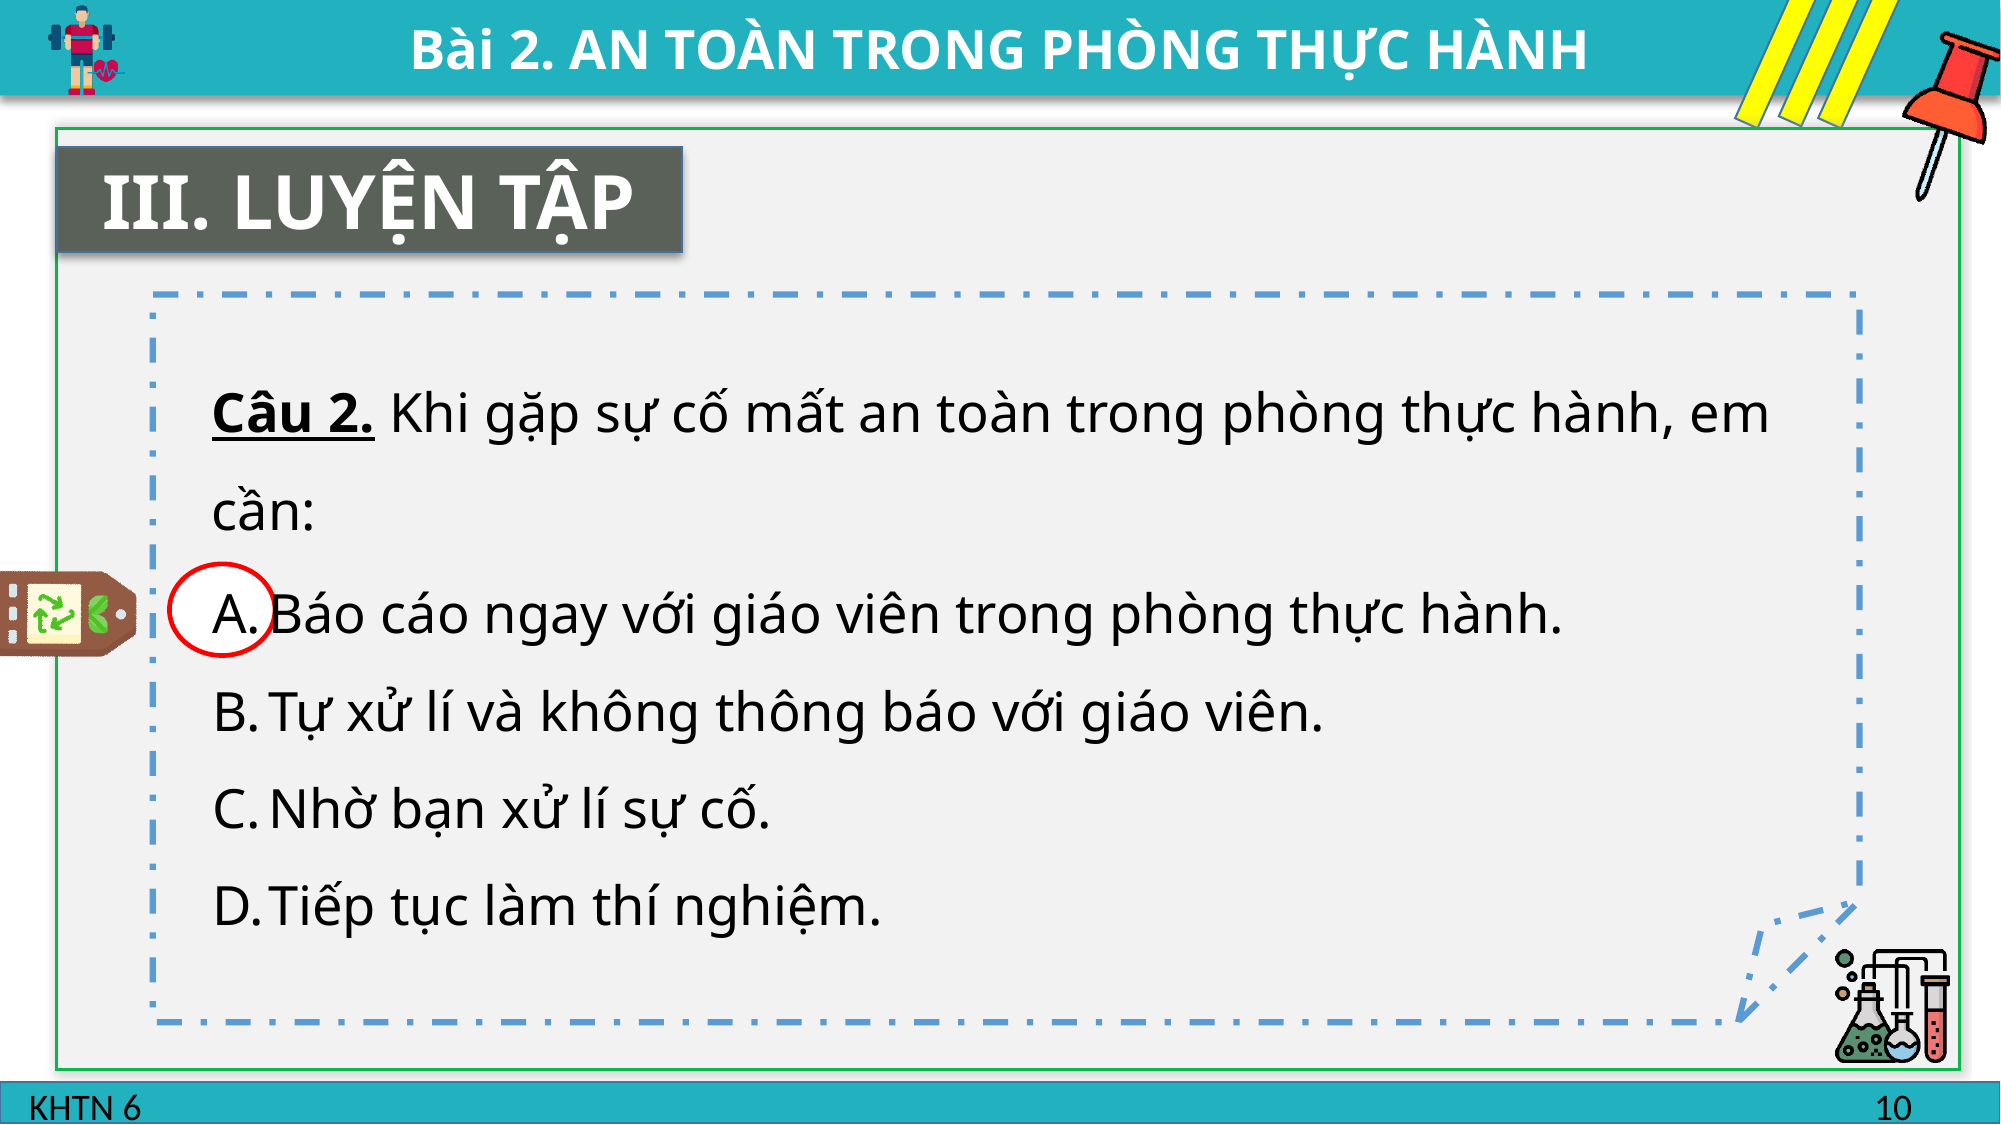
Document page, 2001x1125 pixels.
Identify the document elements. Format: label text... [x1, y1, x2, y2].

text_box Câu 2. Khi gặp sự cố mất an toàn trong phòng thực hành, em cần: [197, 338, 1860, 549]
text_box Báo cáo ngay với giáo viên trong phòng thực hành. Tự xử lí và không thông báo với giáo viên. Nhờ bạn xử lí sự cố. Tiếp tục làm thí nghiệm. [197, 539, 1734, 944]
picture [1835, 949, 1950, 1063]
picture [33, 0, 130, 101]
text_box III. LUYỆN TẬP [56, 146, 683, 253]
slide_number 10 [1859, 1076, 1939, 1125]
picture [1856, 12, 2001, 202]
text_box [151, 293, 1861, 1024]
text_box KHTN 6 [14, 1075, 255, 1125]
picture [0, 515, 152, 712]
